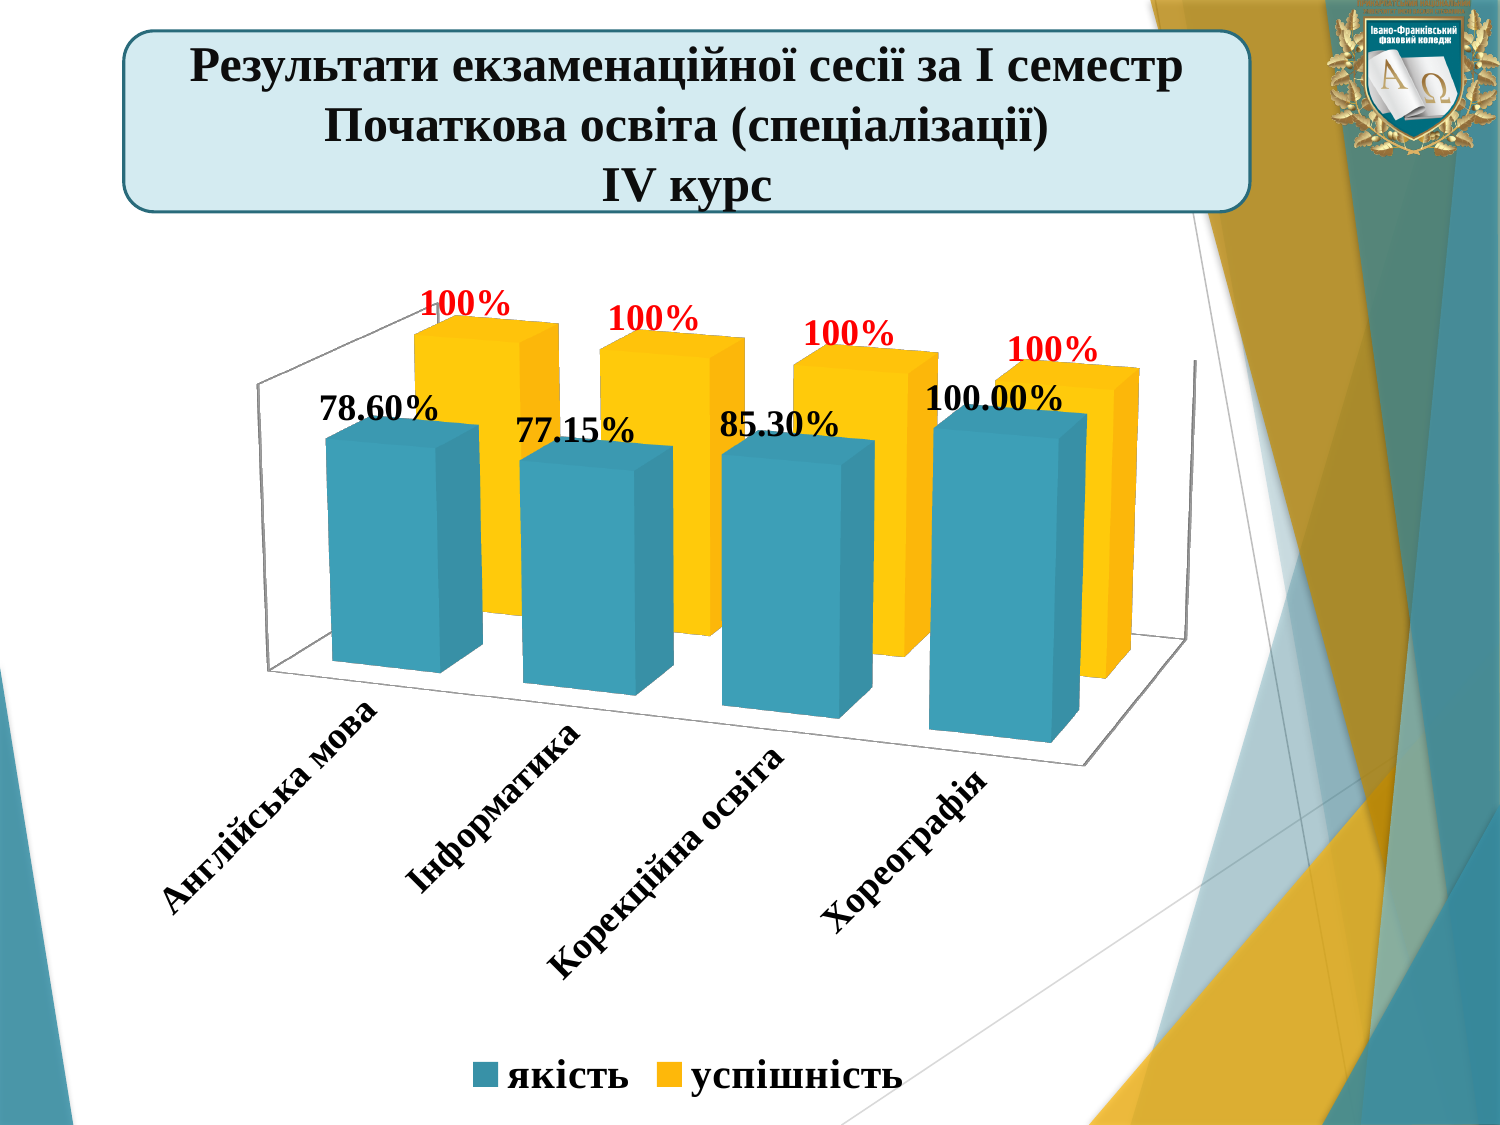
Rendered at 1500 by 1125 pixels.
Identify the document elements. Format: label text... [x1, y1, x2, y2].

chart [78, 261, 1299, 1107]
text_box Результати екзаменаційної сесії за І семестр Початкова освіта (спеціалізації) ІV курс [122, 29, 1252, 214]
picture [1326, 0, 1500, 157]
